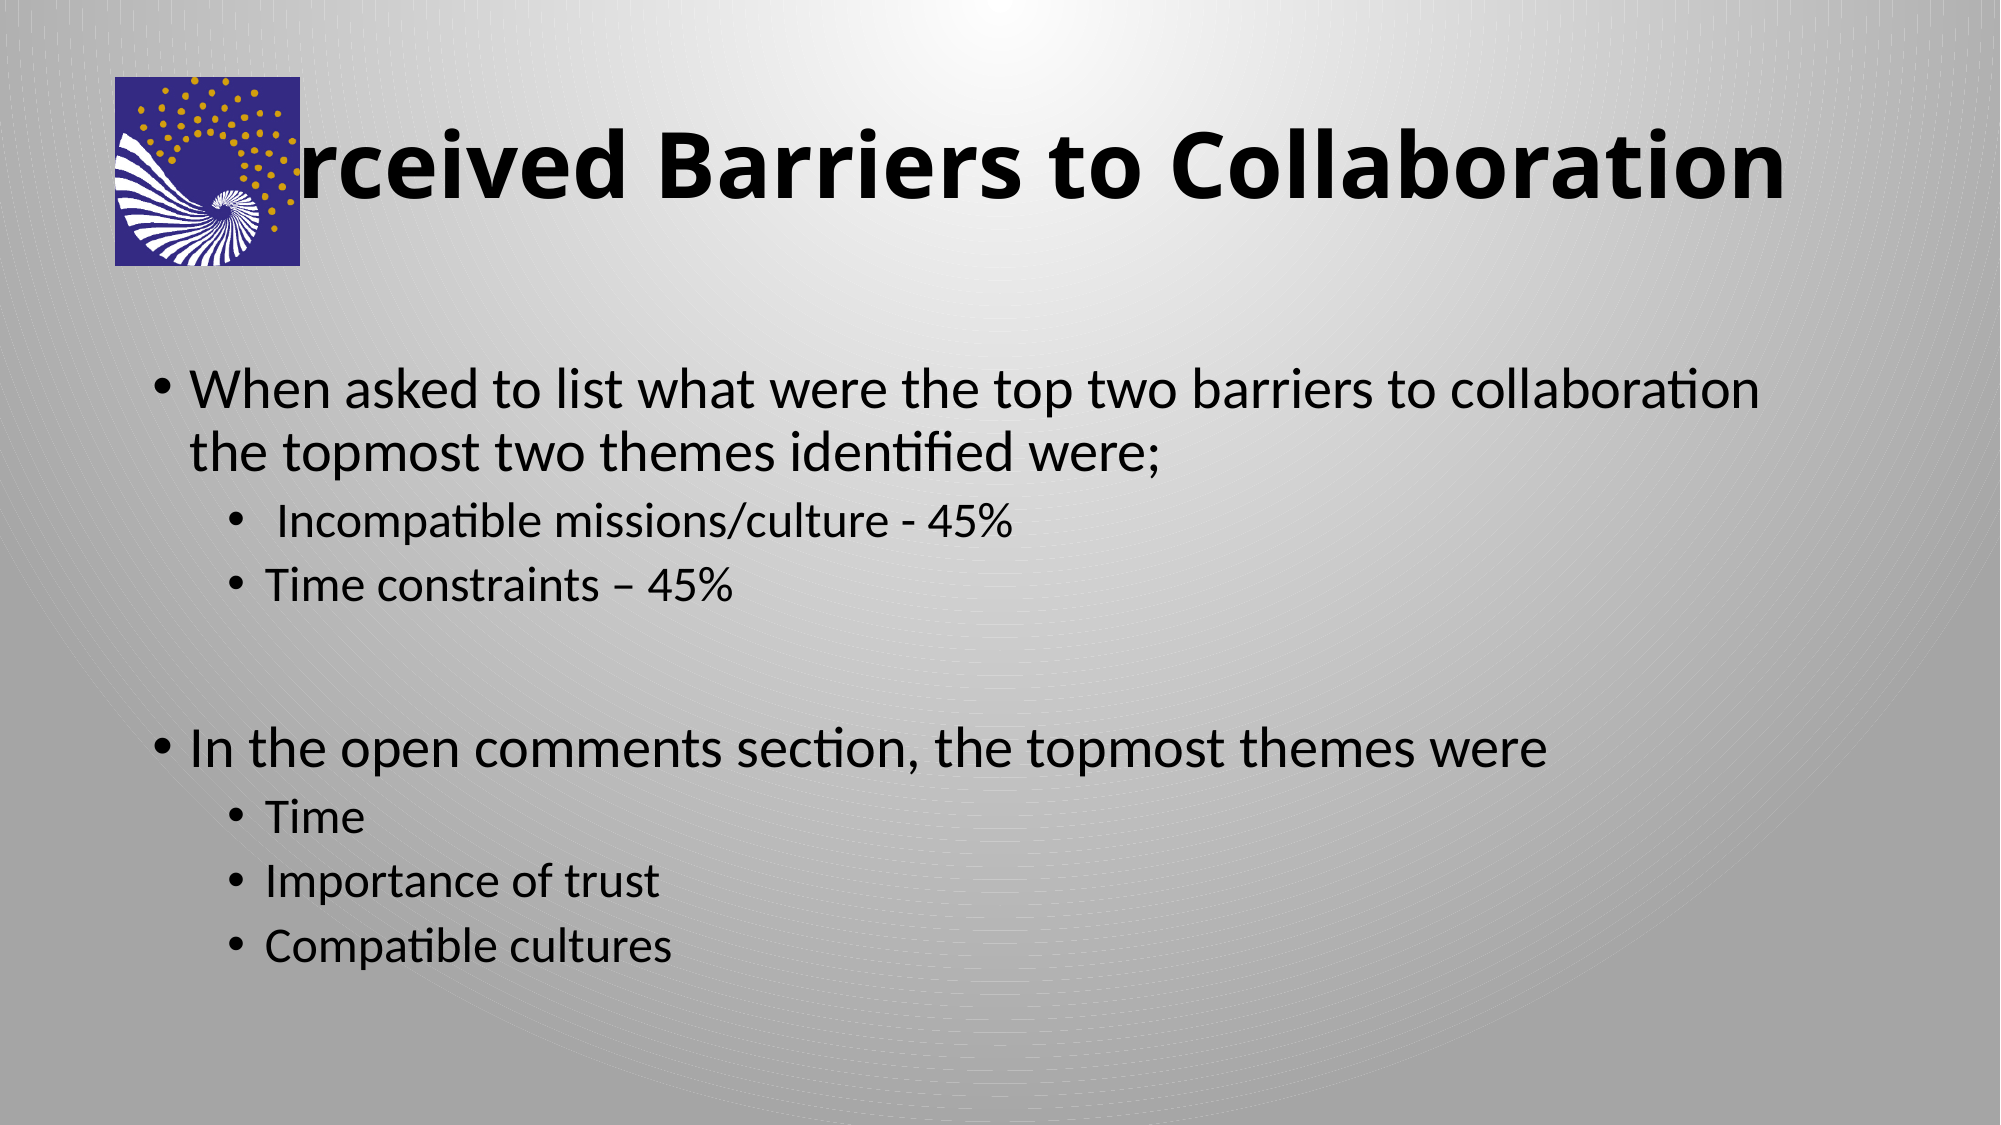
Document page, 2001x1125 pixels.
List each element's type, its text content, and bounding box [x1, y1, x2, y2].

picture [115, 77, 300, 266]
title Perceived Barriers to Collaboration [137, 59, 1863, 278]
list When asked to list what were the top two barriers to collaboration the topmost two themes identified were; Incompatible missions/culture - 45% Time constraints – 45% In the open comments section, the topmost themes were Time Importance of trust Compatible cultures [137, 299, 1863, 1014]
